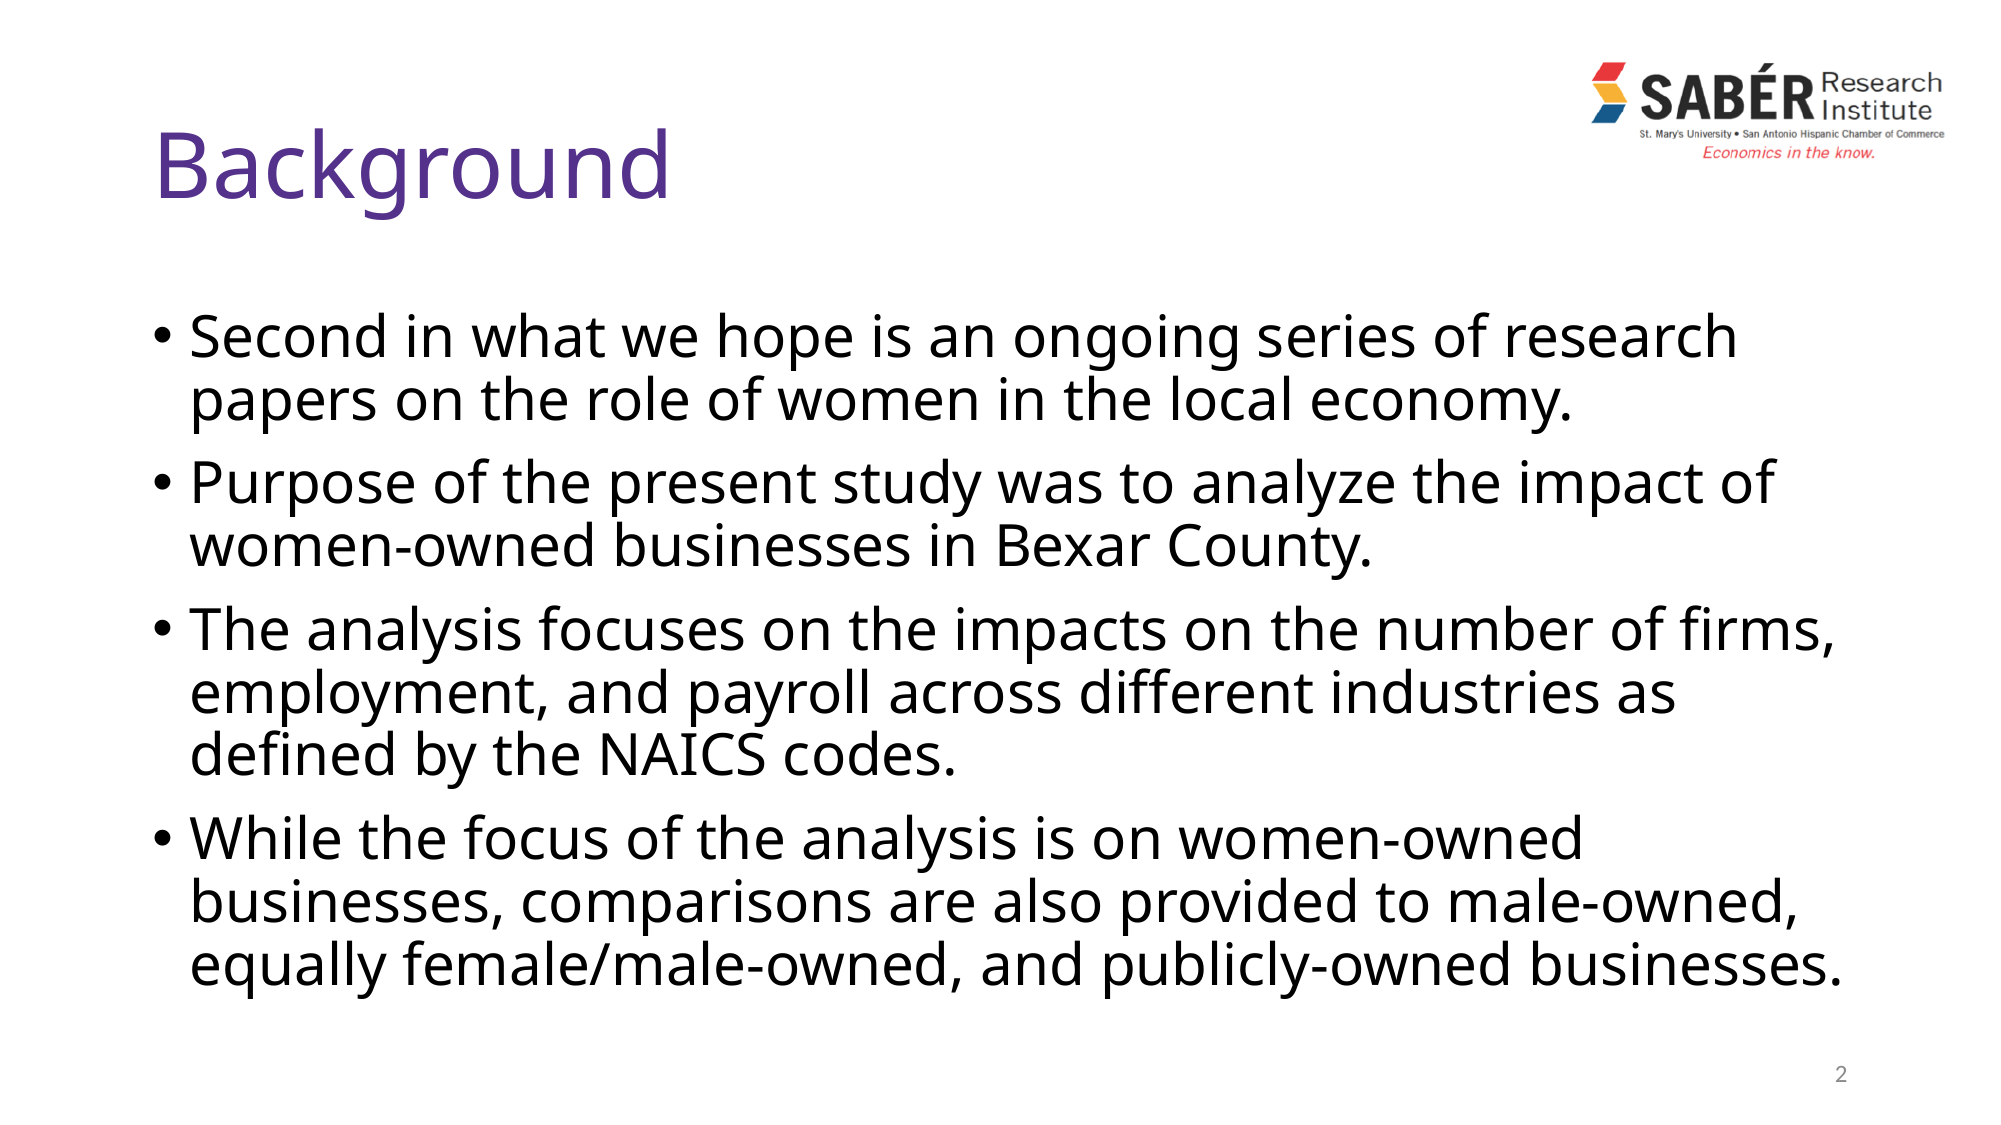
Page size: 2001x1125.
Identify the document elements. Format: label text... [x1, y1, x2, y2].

title Background [137, 59, 1863, 278]
slide_number 2 [1412, 1042, 1863, 1103]
list Second in what we hope is an ongoing series of research papers on the role of women in the local economy. Purpose of the present study was to analyze the impact of women-owned businesses in Bexar County. The analysis focuses on the impacts on the number of firms, employment, and payroll across different industries as defined by the NAICS codes. While the focus of the analysis is on women-owned businesses, comparisons are also provided to male-owned, equally female/male-owned, and publicly-owned businesses. [137, 299, 1863, 1014]
picture [1534, 3, 2000, 223]
